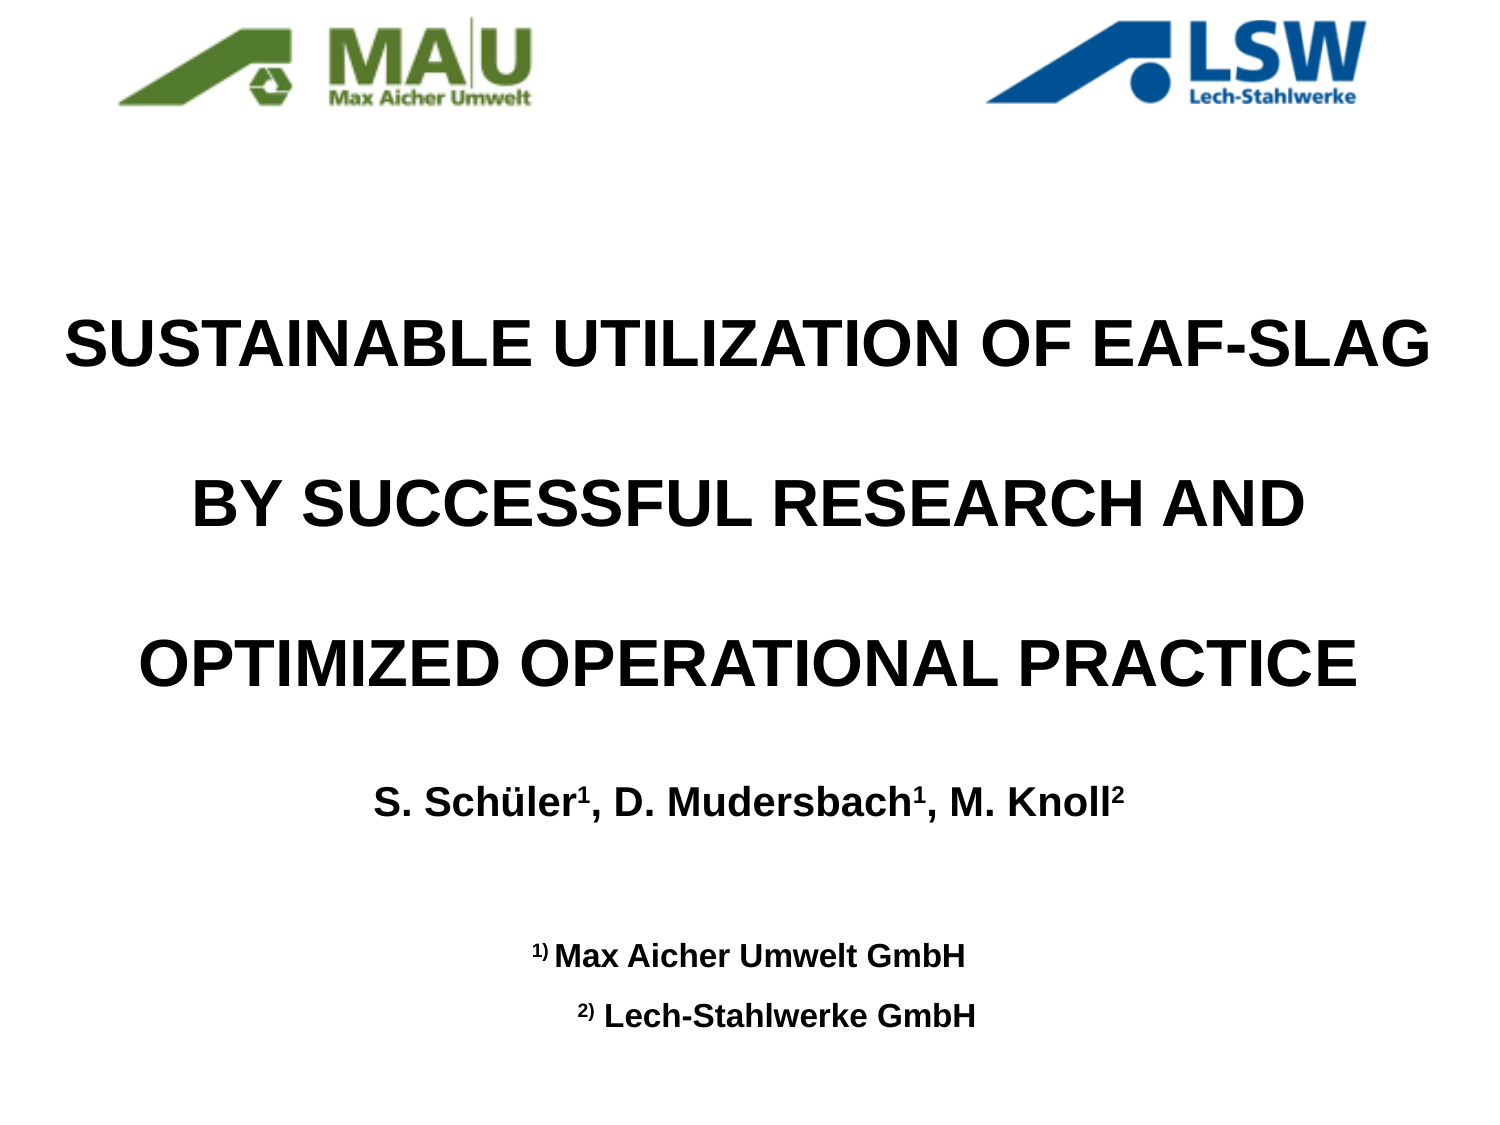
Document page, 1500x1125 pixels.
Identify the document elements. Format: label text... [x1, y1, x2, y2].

text_box SUSTAINABLE UTILIZATION OF EAF-SLAG BY SUCCESSFUL RESEARCH AND OPTIMIZED OPERATIONAL PRACTICE S. Schüler1, D. Mudersbach1, M. Knoll2 1) Max Aicher Umwelt GmbH 2) Lech-Stahlwerke GmbH [37, 212, 1461, 1042]
picture [984, 20, 1367, 104]
picture [104, 4, 547, 120]
